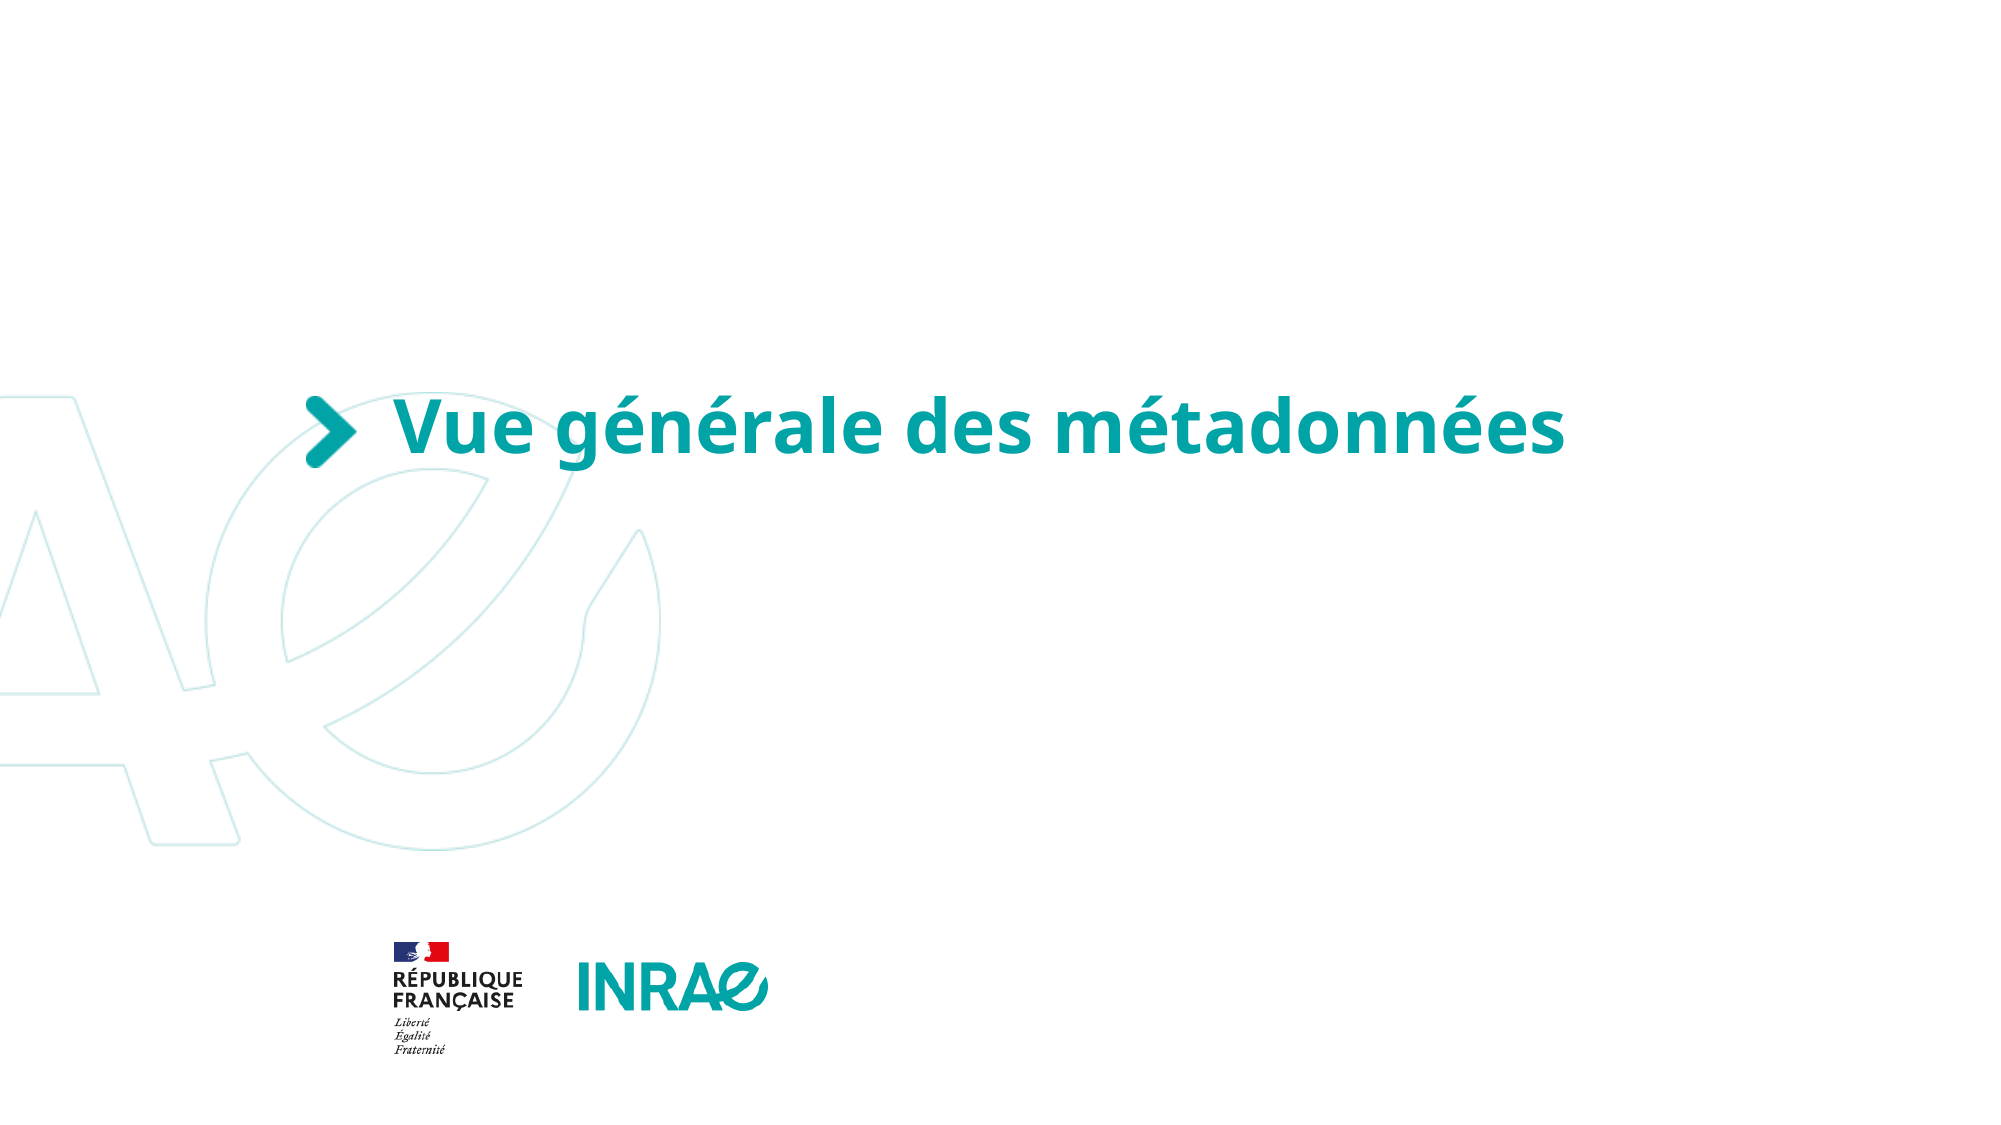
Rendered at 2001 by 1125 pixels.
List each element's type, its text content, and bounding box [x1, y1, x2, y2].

title Vue générale des métadonnées [394, 381, 1894, 555]
picture [394, 923, 769, 1071]
picture [0, 392, 669, 851]
